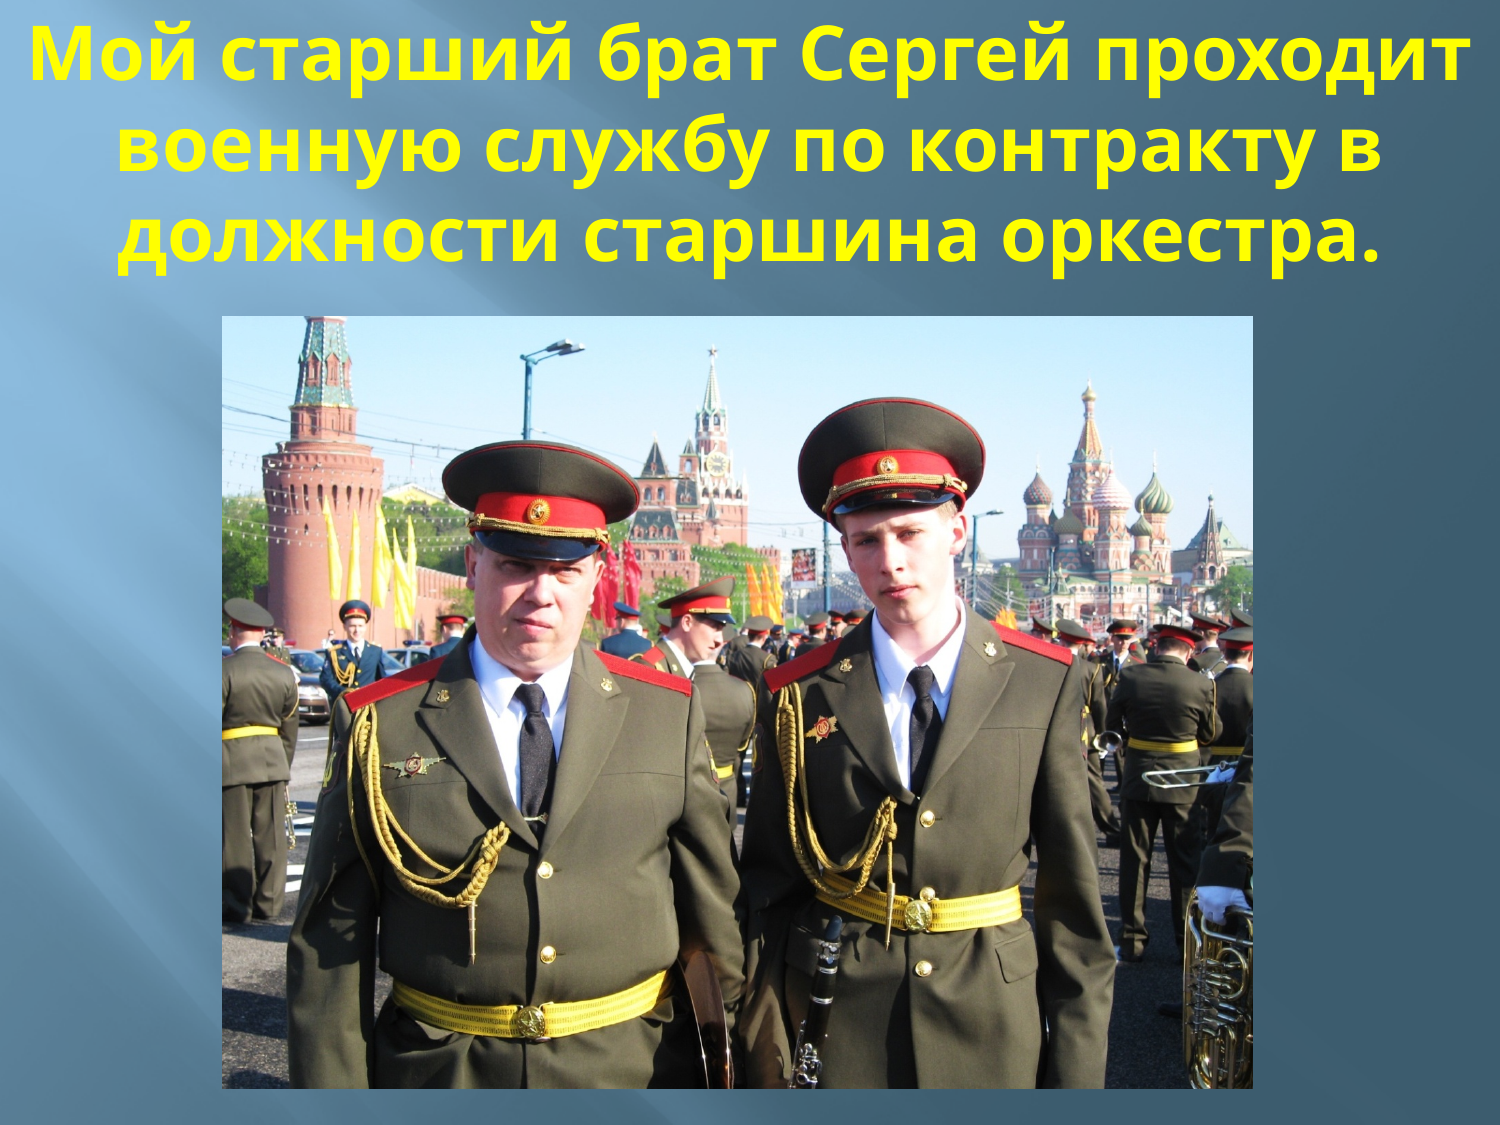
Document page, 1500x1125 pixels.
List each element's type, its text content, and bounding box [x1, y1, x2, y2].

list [222, 316, 1253, 1090]
title Мой старший брат Сергей проходит военную службу по контракту в должности старшина оркестра. [0, 0, 1500, 317]
